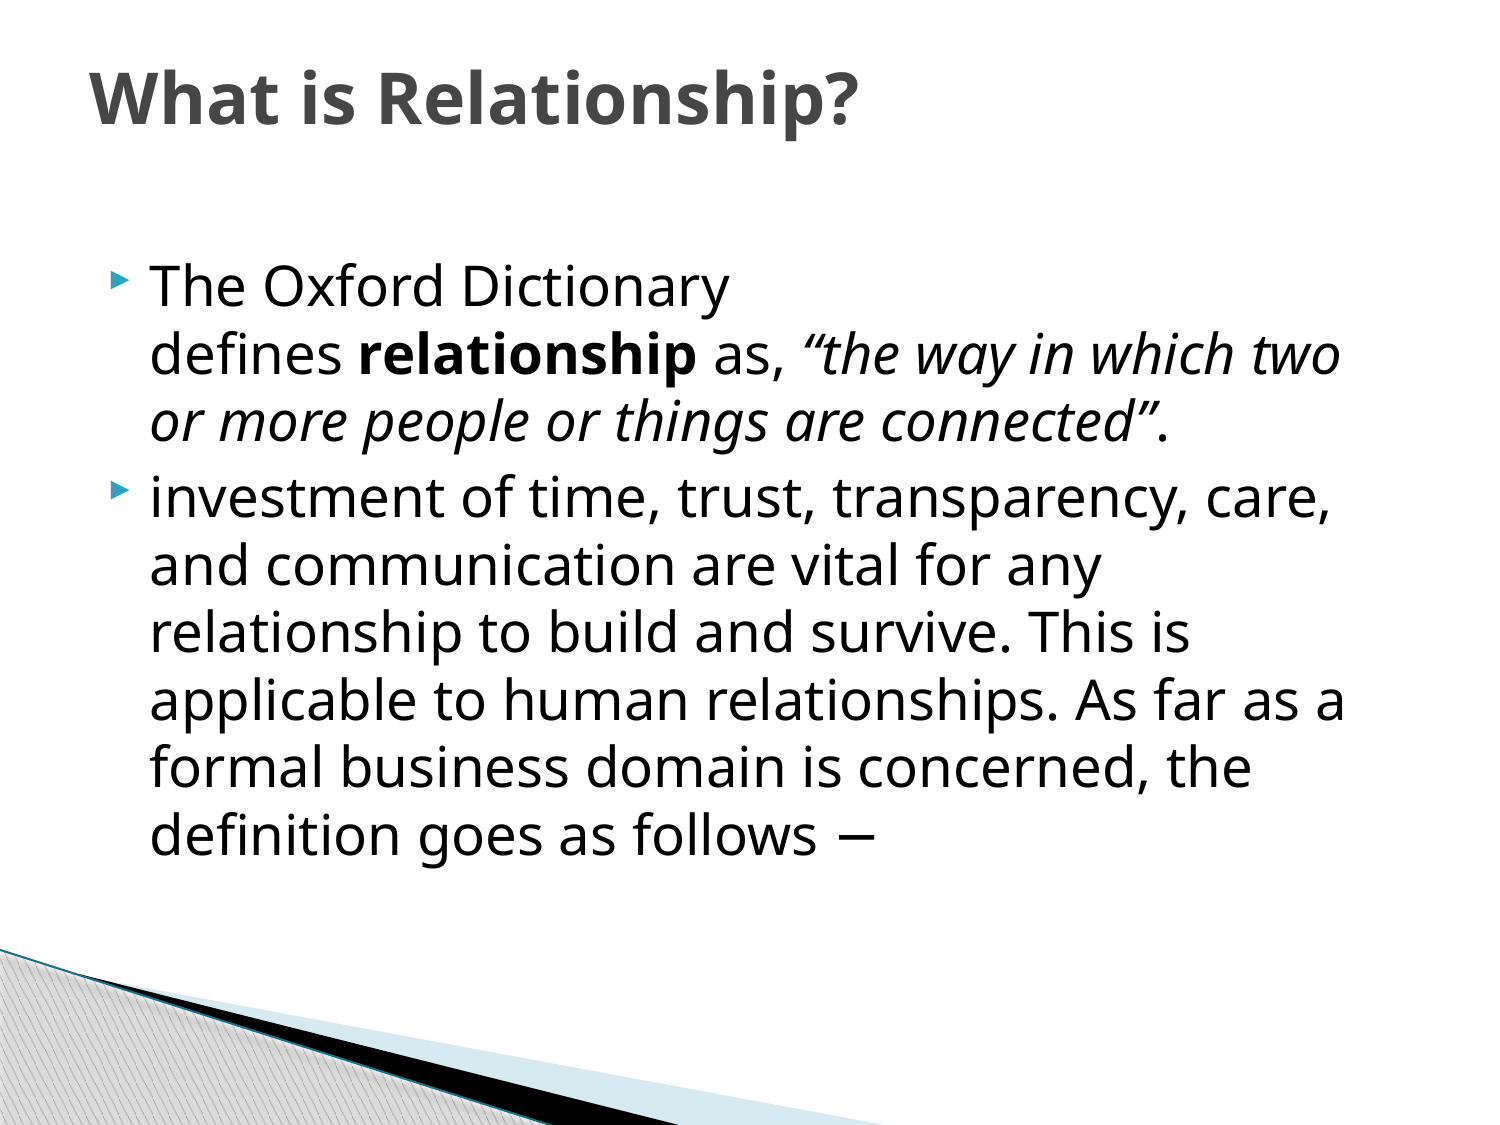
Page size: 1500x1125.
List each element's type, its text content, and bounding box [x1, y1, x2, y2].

list The Oxford Dictionary defines relationship as, “the way in which two or more people or things are connected”. investment of time, trust, transparency, care, and communication are vital for any relationship to build and survive. This is applicable to human relationships. As far as a formal business domain is concerned, the definition goes as follows − [75, 243, 1425, 986]
title What is Relationship? [75, 45, 1425, 233]
